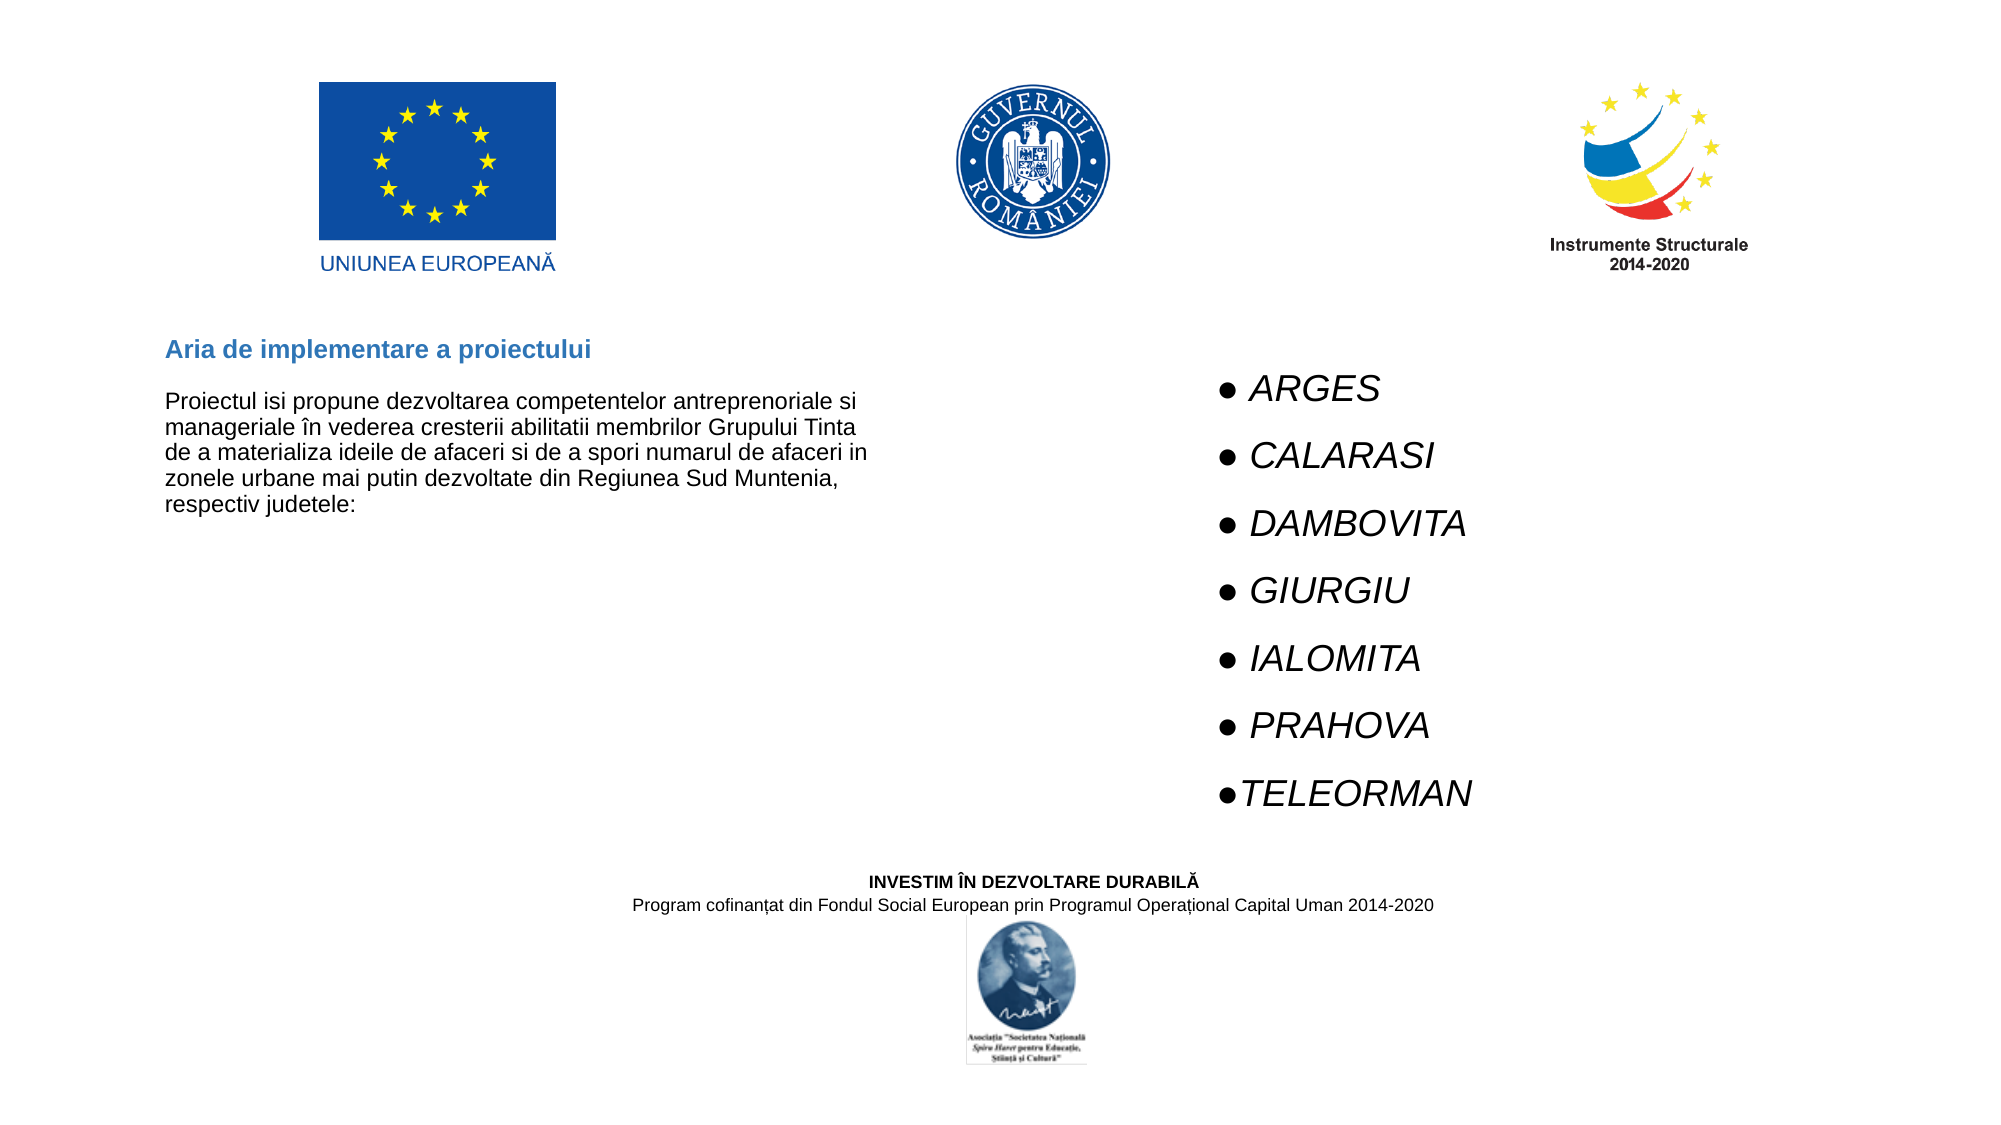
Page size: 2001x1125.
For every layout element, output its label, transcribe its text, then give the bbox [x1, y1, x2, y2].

picture [965, 915, 1087, 1066]
picture [319, 82, 1750, 271]
text_box ● ARGES ● CALARASI ● DAMBOVITA ● GIURGIU ● IALOMITA ● PRAHOVA ●TELEORMAN [901, 221, 1902, 821]
text_box Investim în dezvoltare durabilă Program cofinanțat din Fondul Social European prin Programul Operațional Capital Uman 2014-2020 [284, 862, 1785, 925]
title Aria de implementare a proiectului Proiectul isi propune dezvoltarea competentelor antreprenoriale si manageriale în vederea cresterii abilitatii membrilor Grupului Tinta de a materializa ideile de afaceri si de a spori numarul de afaceri in zonele urbane mai putin dezvoltate din Regiunea Sud Muntenia, respectiv judetele: [149, 299, 902, 842]
